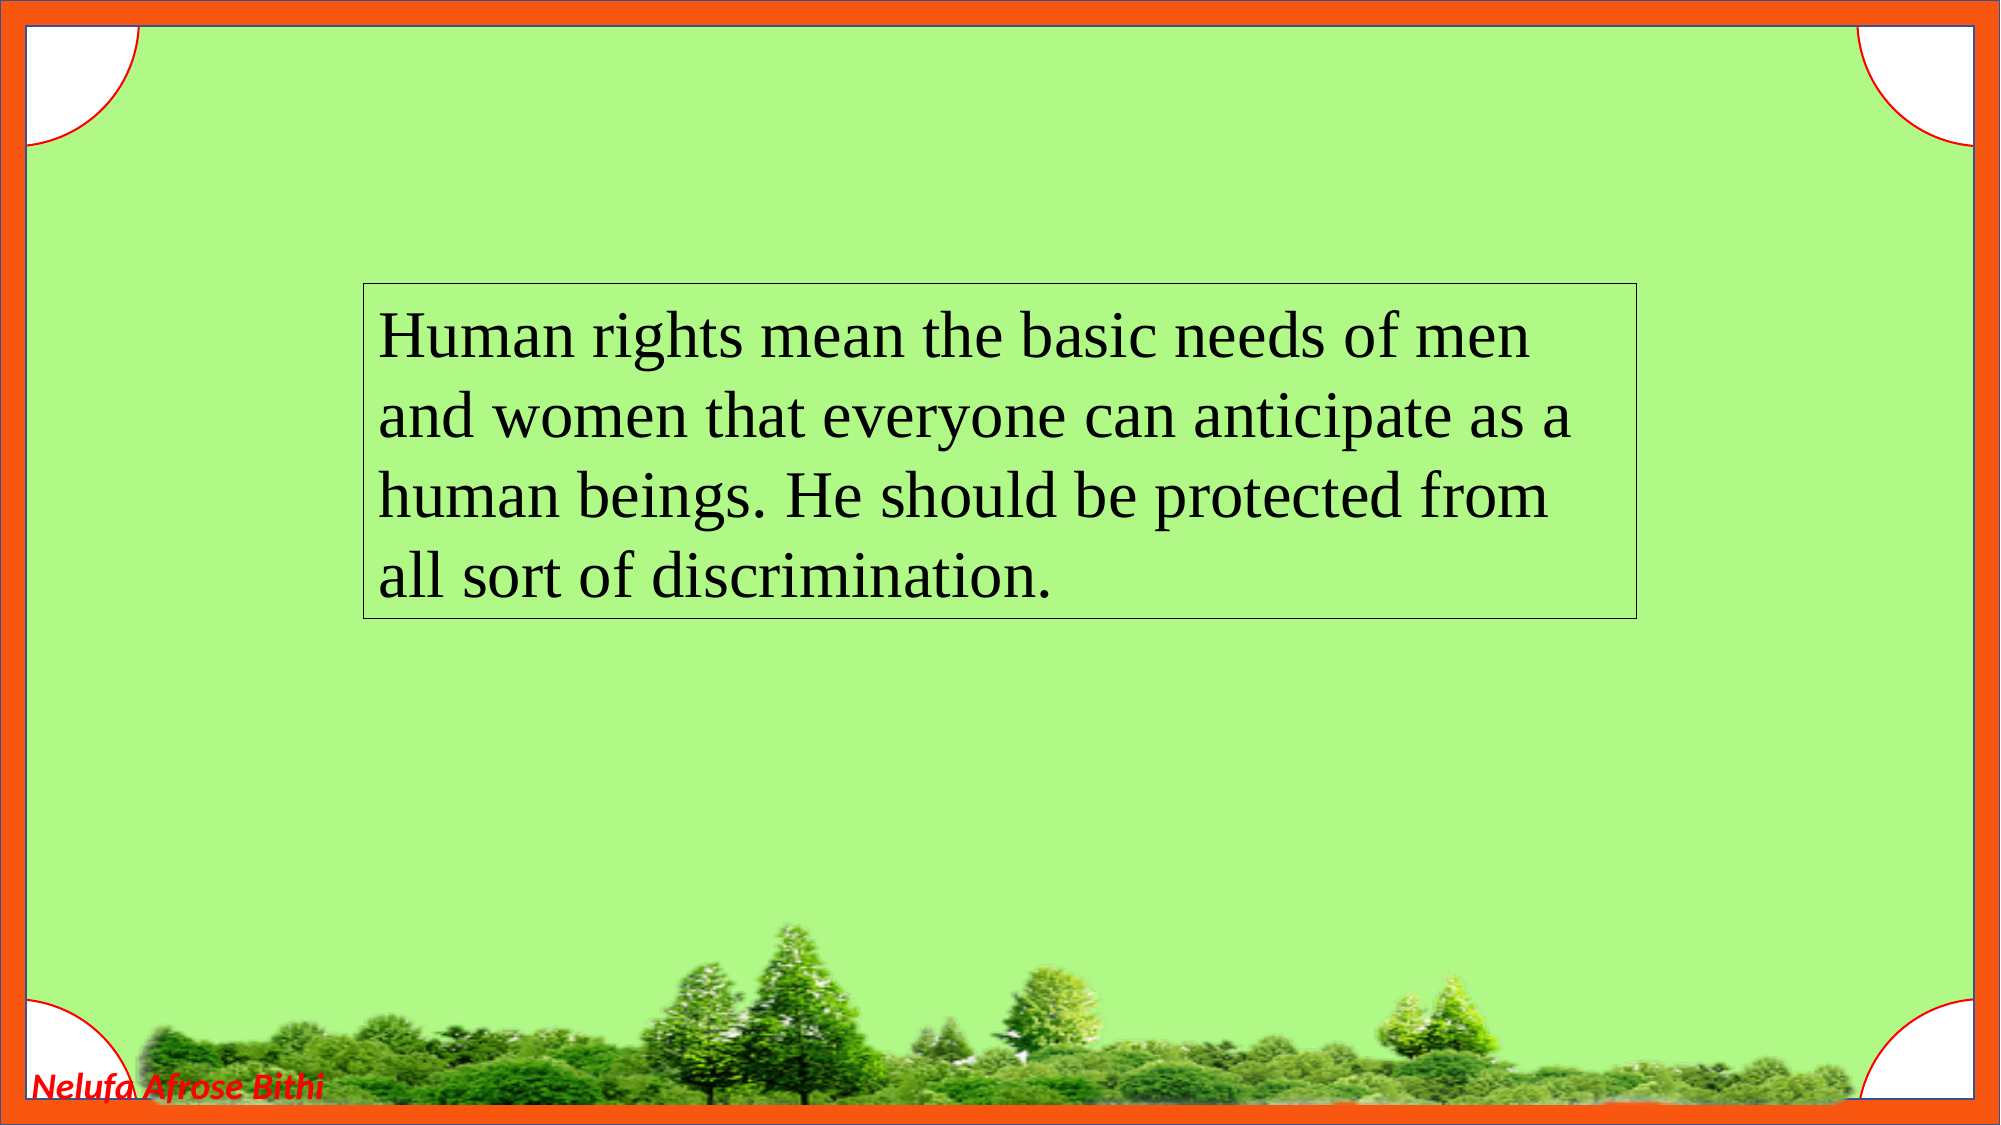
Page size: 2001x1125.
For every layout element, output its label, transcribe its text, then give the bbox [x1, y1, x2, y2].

text_box [27, 27, 1973, 1041]
picture [105, 916, 1932, 1105]
text_box [0, 0, 2000, 1125]
text_box Human rights mean the basic needs of men and women that everyone can anticipate as a human beings. He should be protected from all sort of discrimination. [363, 283, 1637, 619]
text_box Nelufa Afrose Bithi [16, 1054, 347, 1114]
